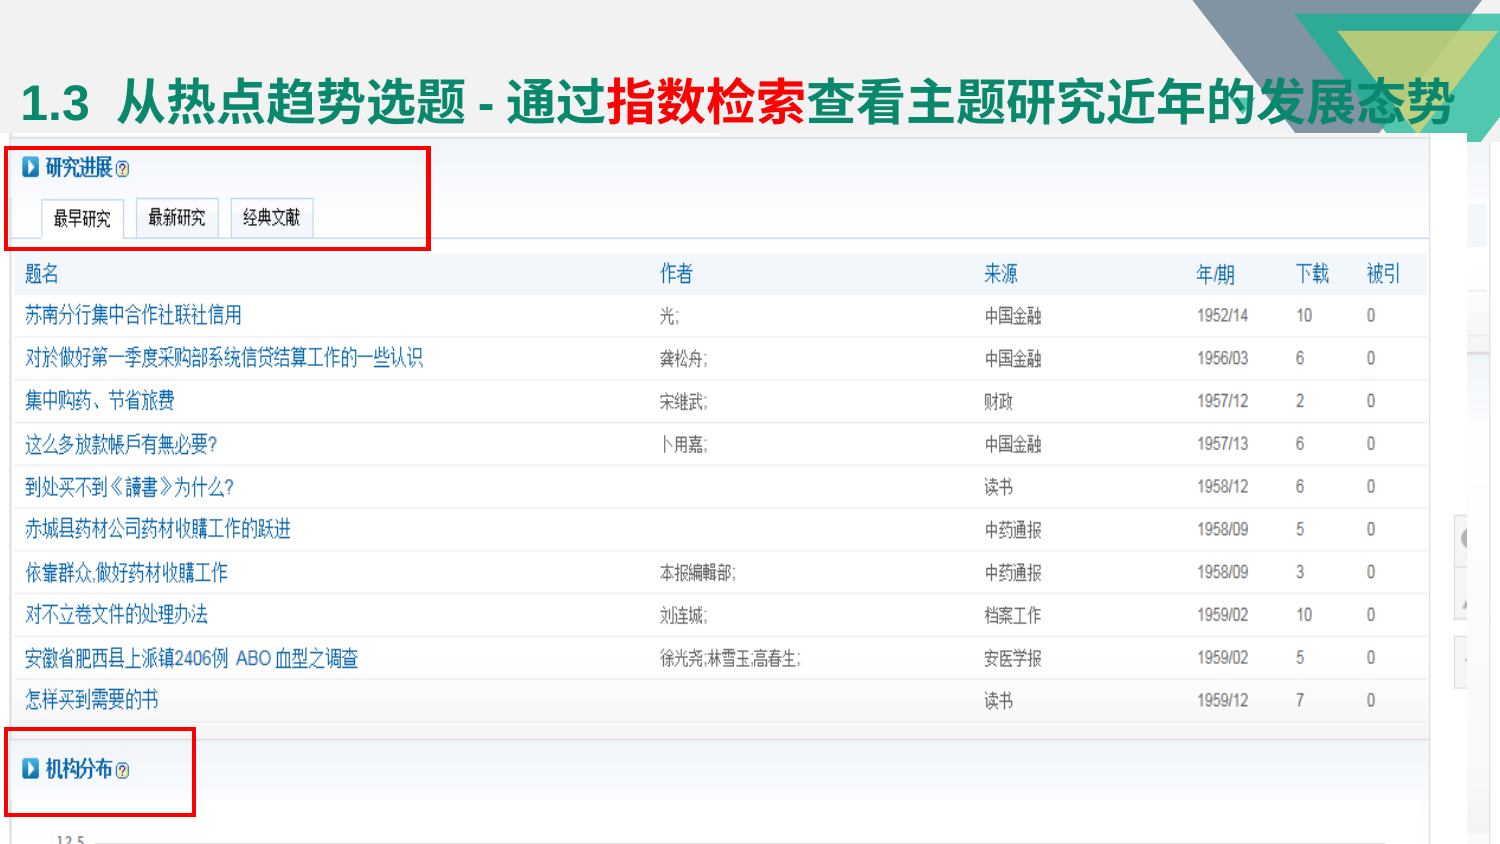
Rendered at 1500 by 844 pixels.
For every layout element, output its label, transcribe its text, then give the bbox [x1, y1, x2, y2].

text_box 1.3 从热点趋势选题-通过指数检索查看主题研究近年的发展态势 [5, 56, 1500, 138]
picture [0, 133, 1500, 844]
